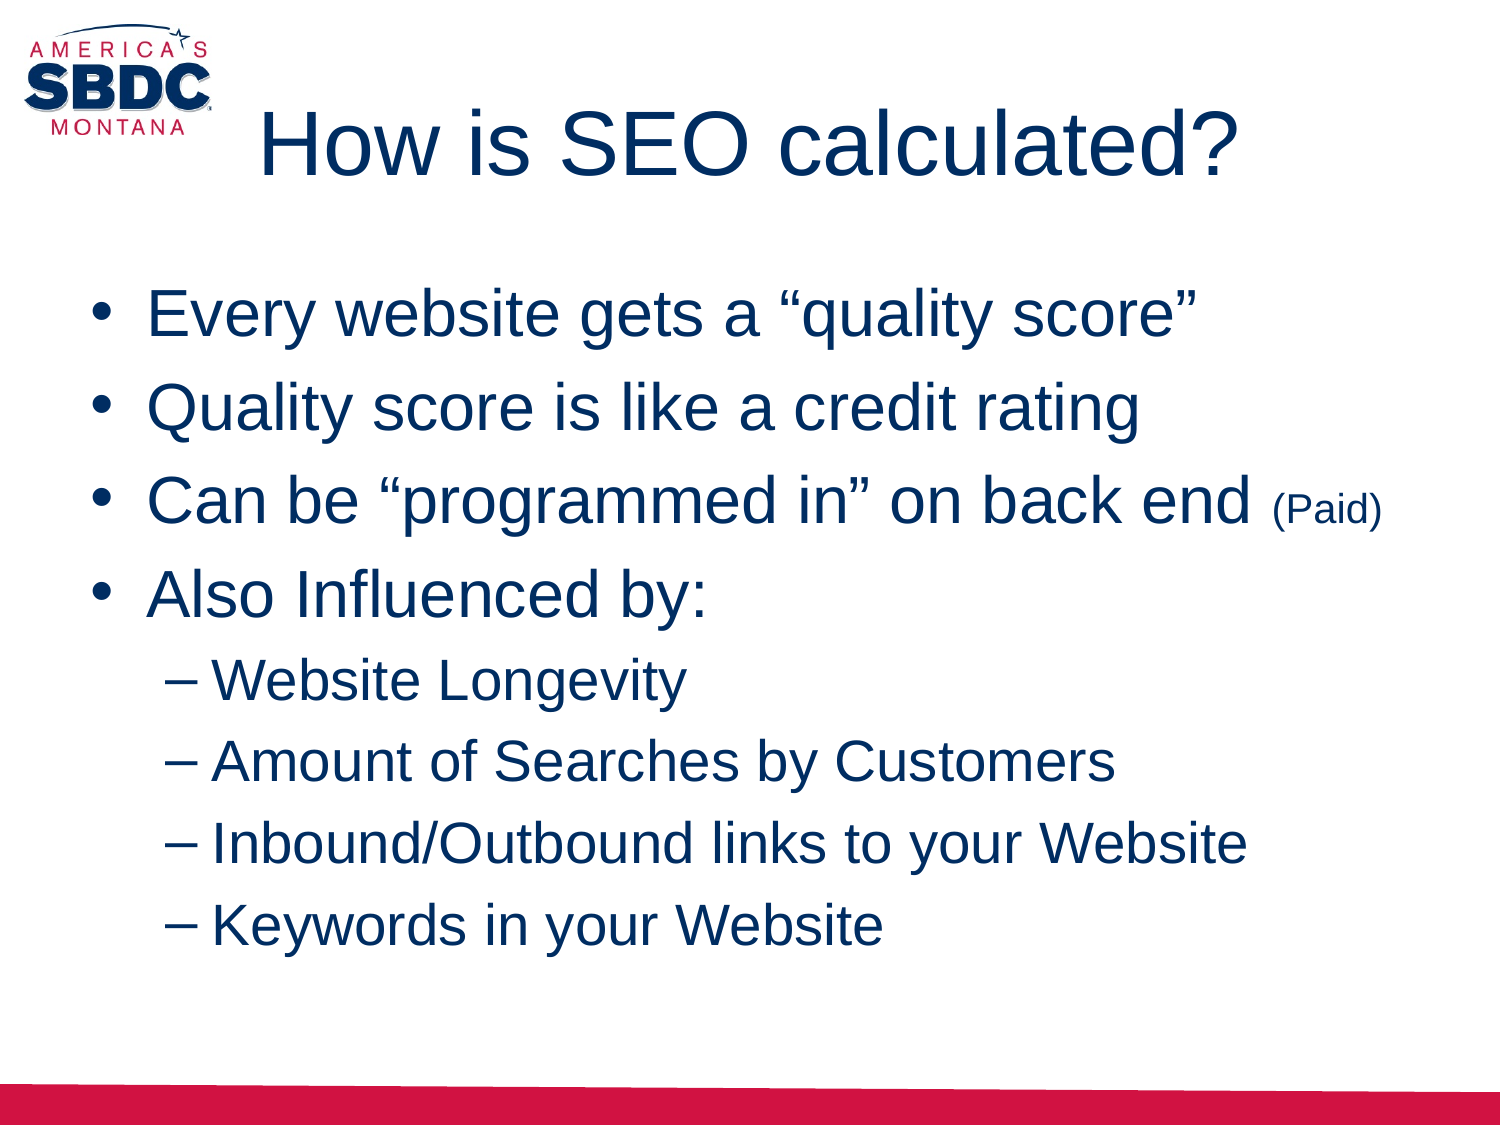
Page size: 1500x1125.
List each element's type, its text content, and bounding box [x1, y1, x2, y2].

title How is SEO calculated? [75, 45, 1425, 233]
picture [24, 24, 212, 136]
text_box [0, 1081, 1500, 1125]
list Every website gets a “quality score” Quality score is like a credit rating Can be “programmed in” on back end (Paid) Also Influenced by: Website Longevity Amount of Searches by Customers Inbound/Outbound links to your Website Keywords in your Website [75, 262, 1413, 1005]
